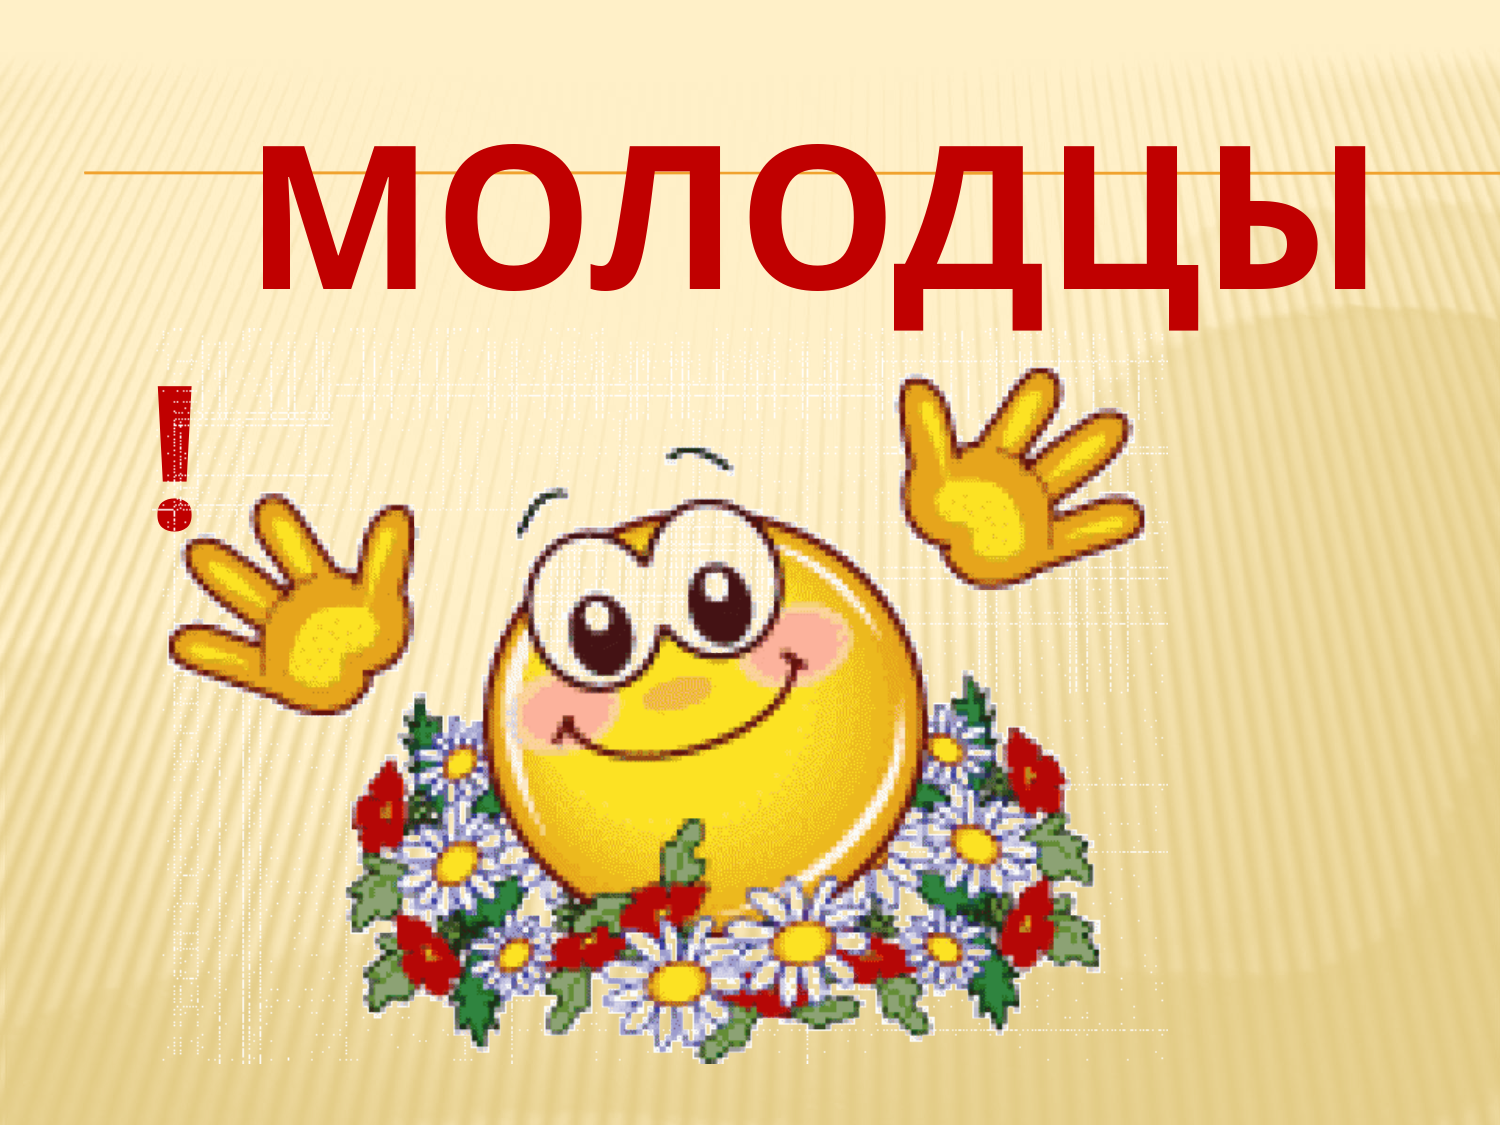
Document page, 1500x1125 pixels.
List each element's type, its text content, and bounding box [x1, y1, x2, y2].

picture [151, 327, 1169, 1065]
list МОЛОДЦЫ ! [75, 82, 1500, 825]
